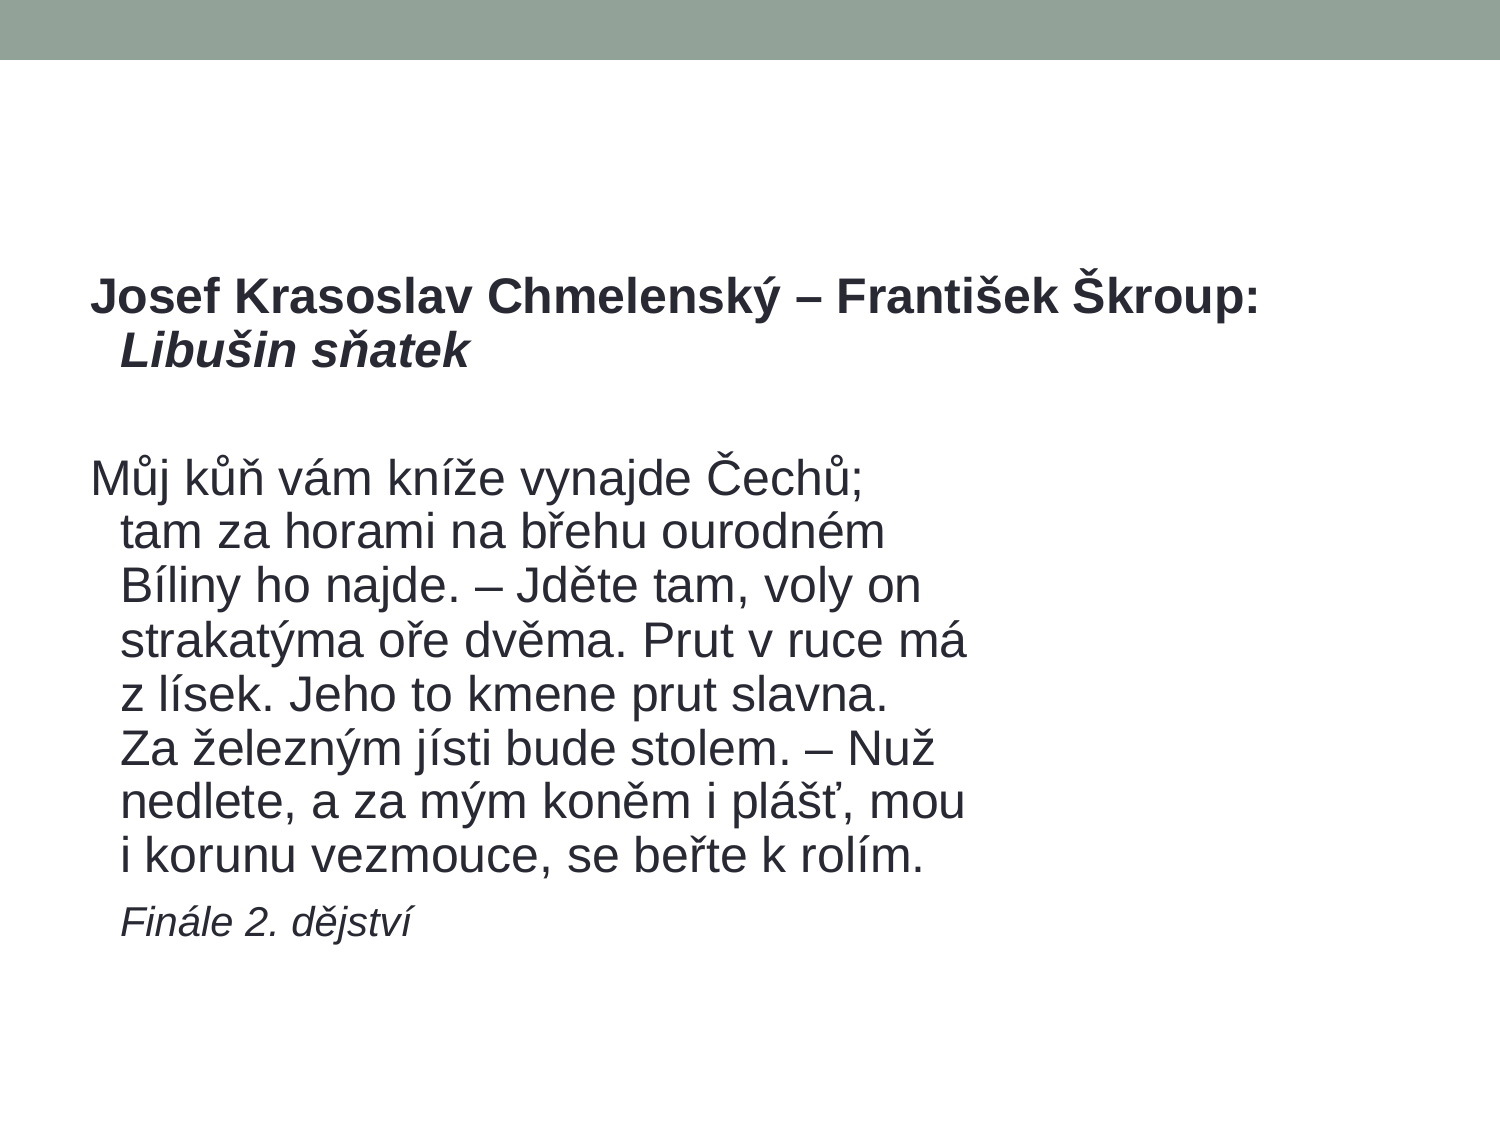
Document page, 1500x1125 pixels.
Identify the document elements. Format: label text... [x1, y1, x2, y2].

list Josef Krasoslav Chmelenský – František Škroup: Libušin sňatek Můj kůň vám kníže vynajde Čechů; tam za horami na břehu ourodném Bíliny ho najde. – Jděte tam, voly on strakatýma oře dvěma. Prut v ruce má z lísek. Jeho to kmene prut slavna. Za železným jísti bude stolem. – Nuž nedlete, a za mým koněm i plášť, mou i korunu vezmouce, se beřte k rolím. Finále 2. dějství [75, 262, 1425, 1063]
